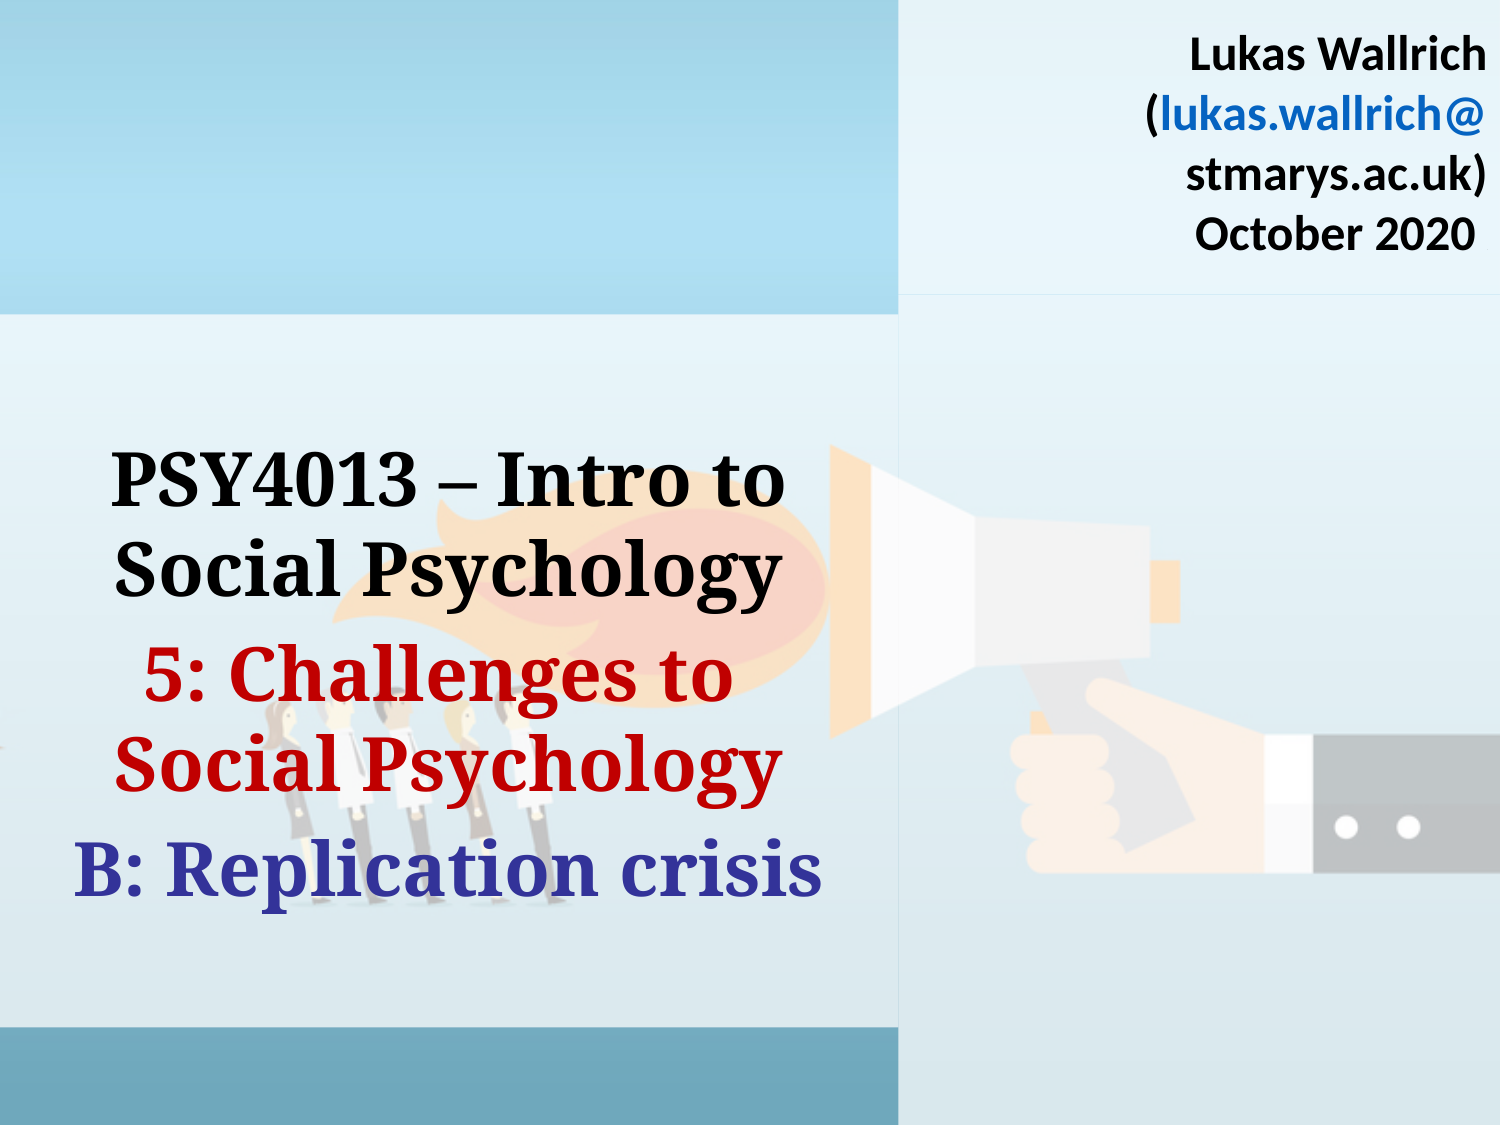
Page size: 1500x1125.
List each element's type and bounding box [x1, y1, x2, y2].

text_box [0, 0, 1500, 1125]
